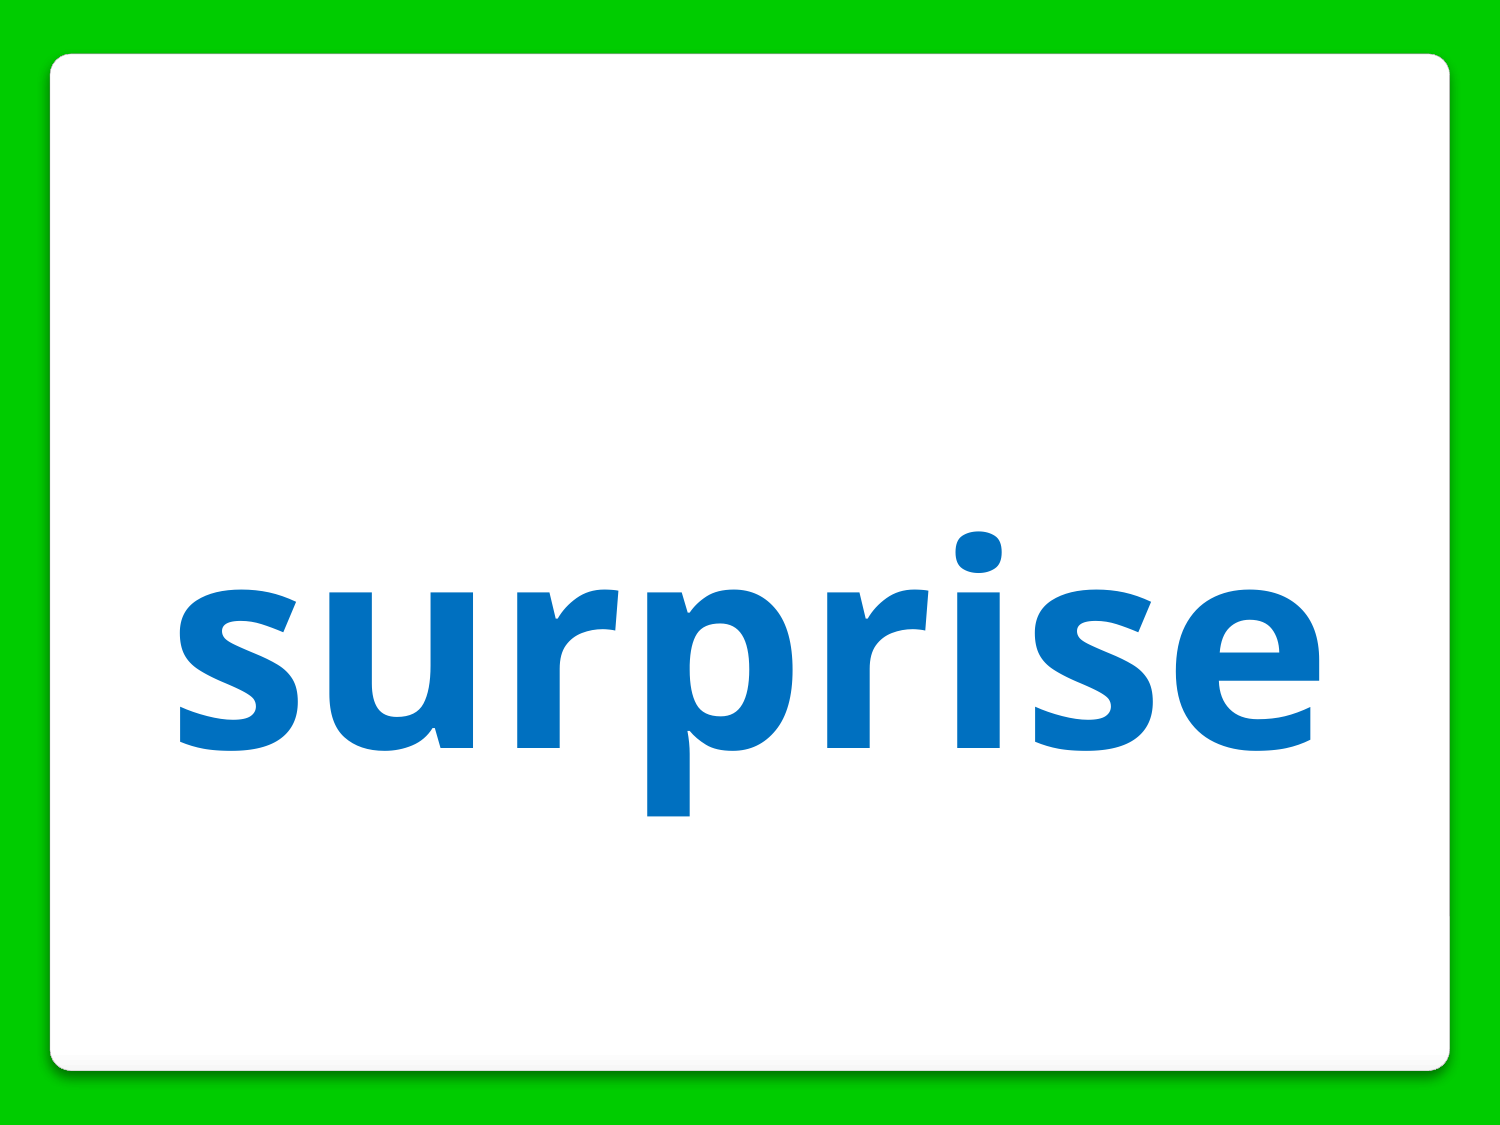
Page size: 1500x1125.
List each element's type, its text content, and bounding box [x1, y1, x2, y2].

title surprise [112, 275, 1388, 813]
